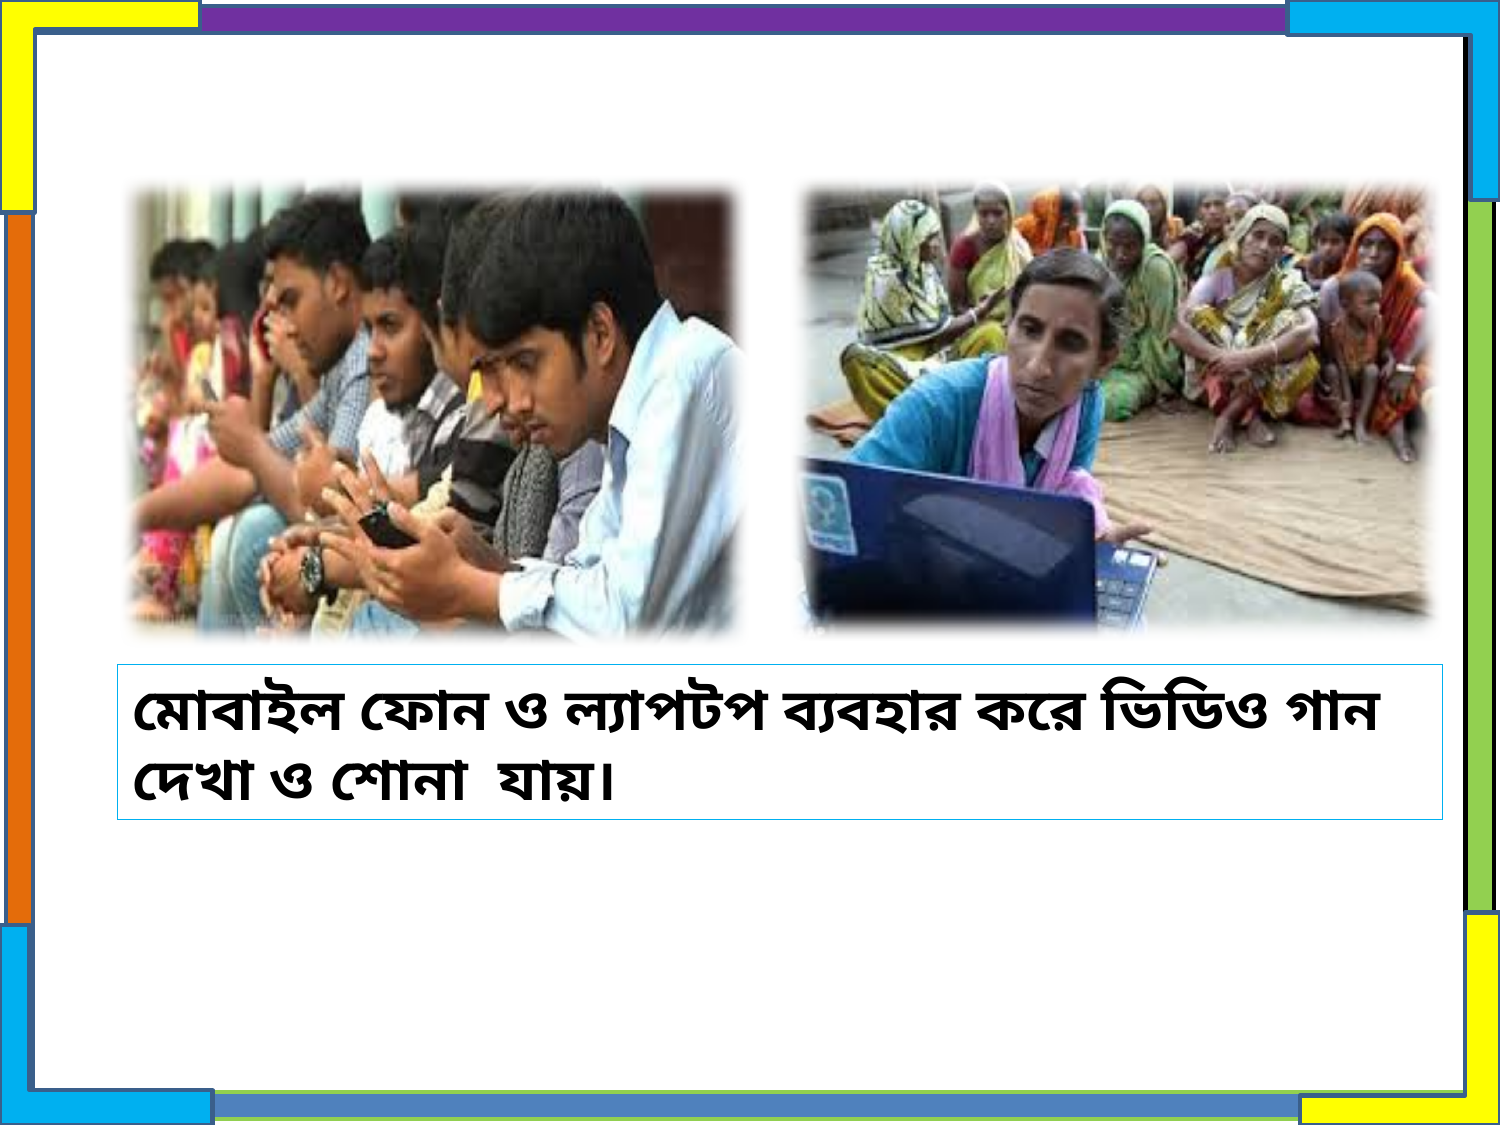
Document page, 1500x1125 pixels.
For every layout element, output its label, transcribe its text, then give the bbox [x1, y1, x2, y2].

text_box মোবাইল ফোন ও ল্যাপটপ ব্যবহার করে ভিডিও গান দেখা ও শোনা যায়। [117, 664, 1443, 820]
picture [789, 174, 1443, 643]
picture [119, 173, 751, 649]
